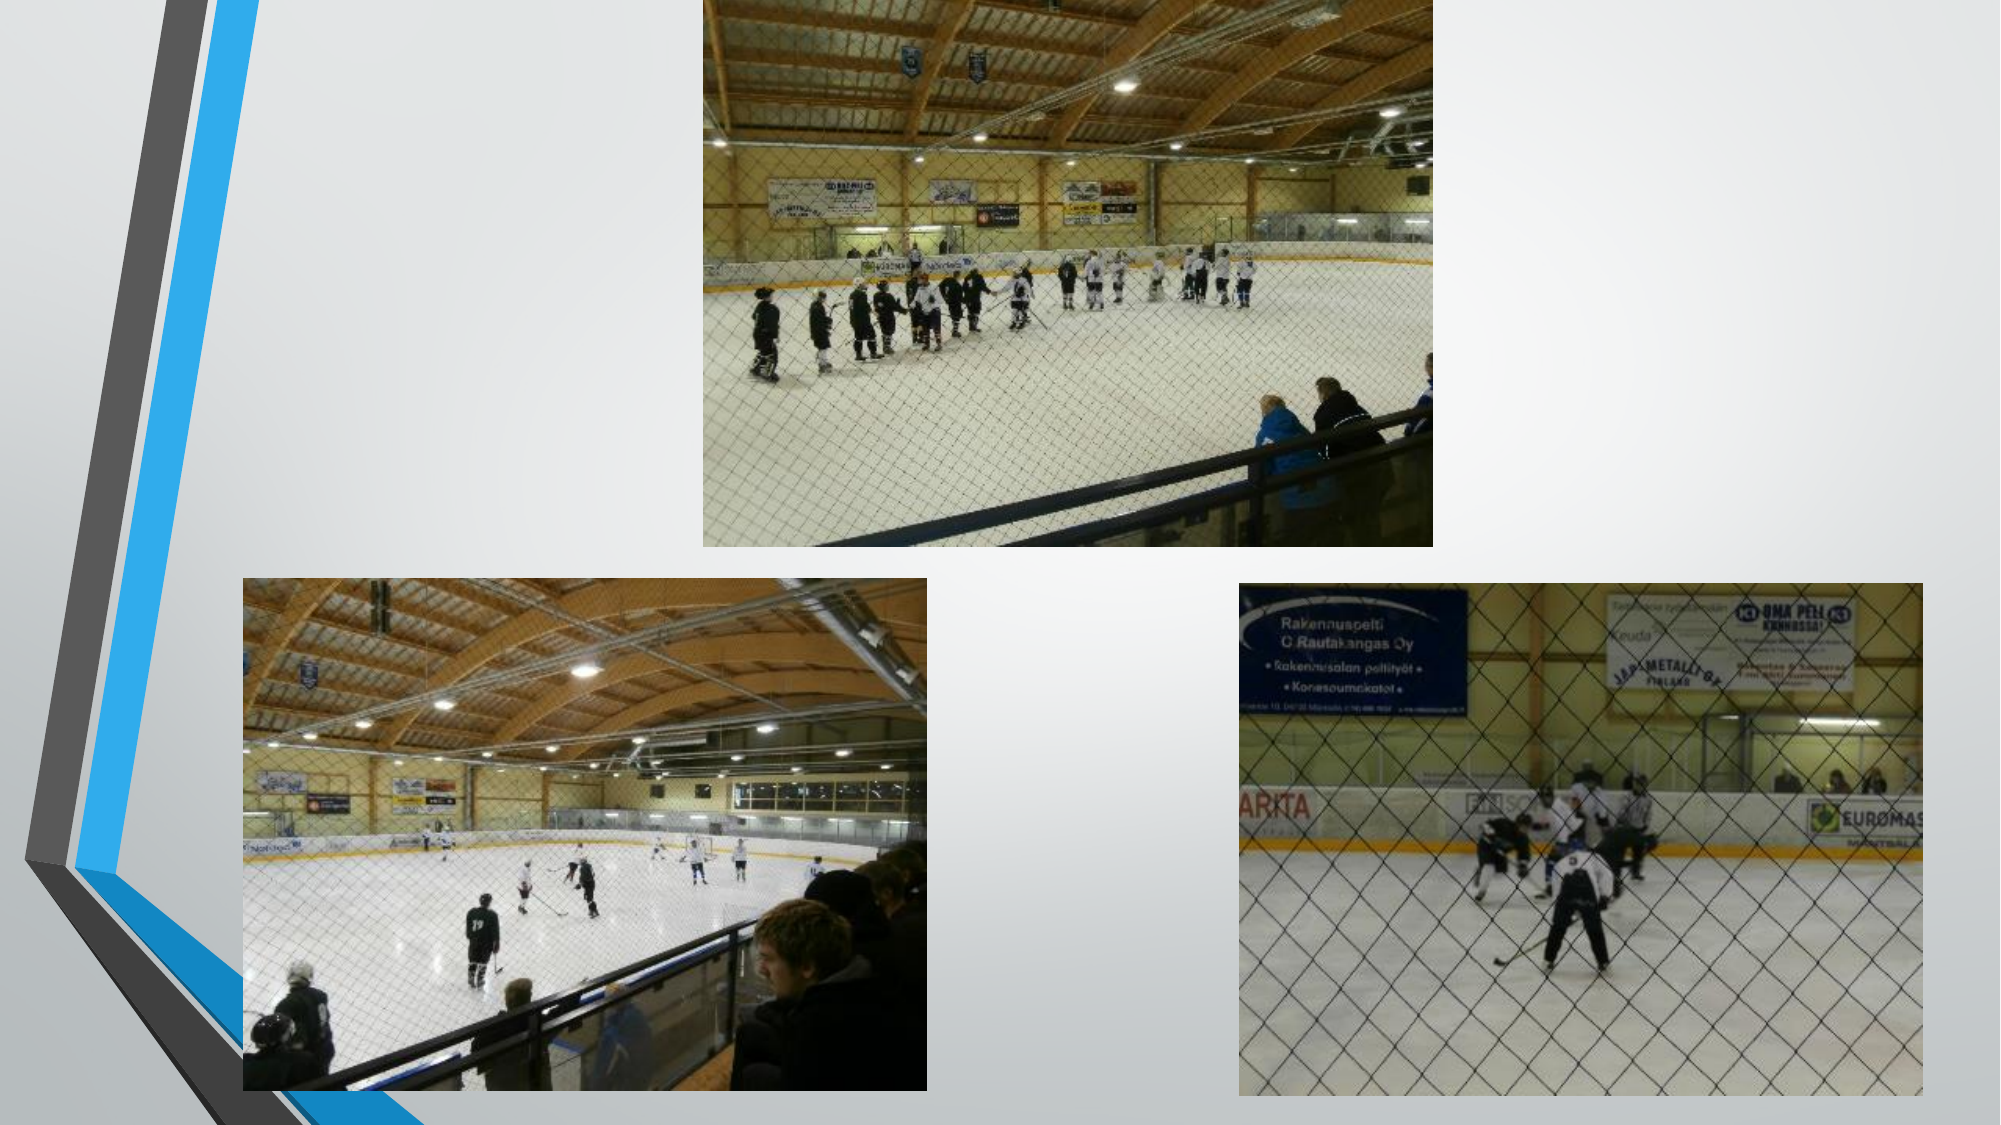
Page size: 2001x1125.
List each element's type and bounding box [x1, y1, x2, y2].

list [243, 578, 928, 1092]
picture [703, 0, 1433, 547]
picture [1239, 582, 1924, 1096]
